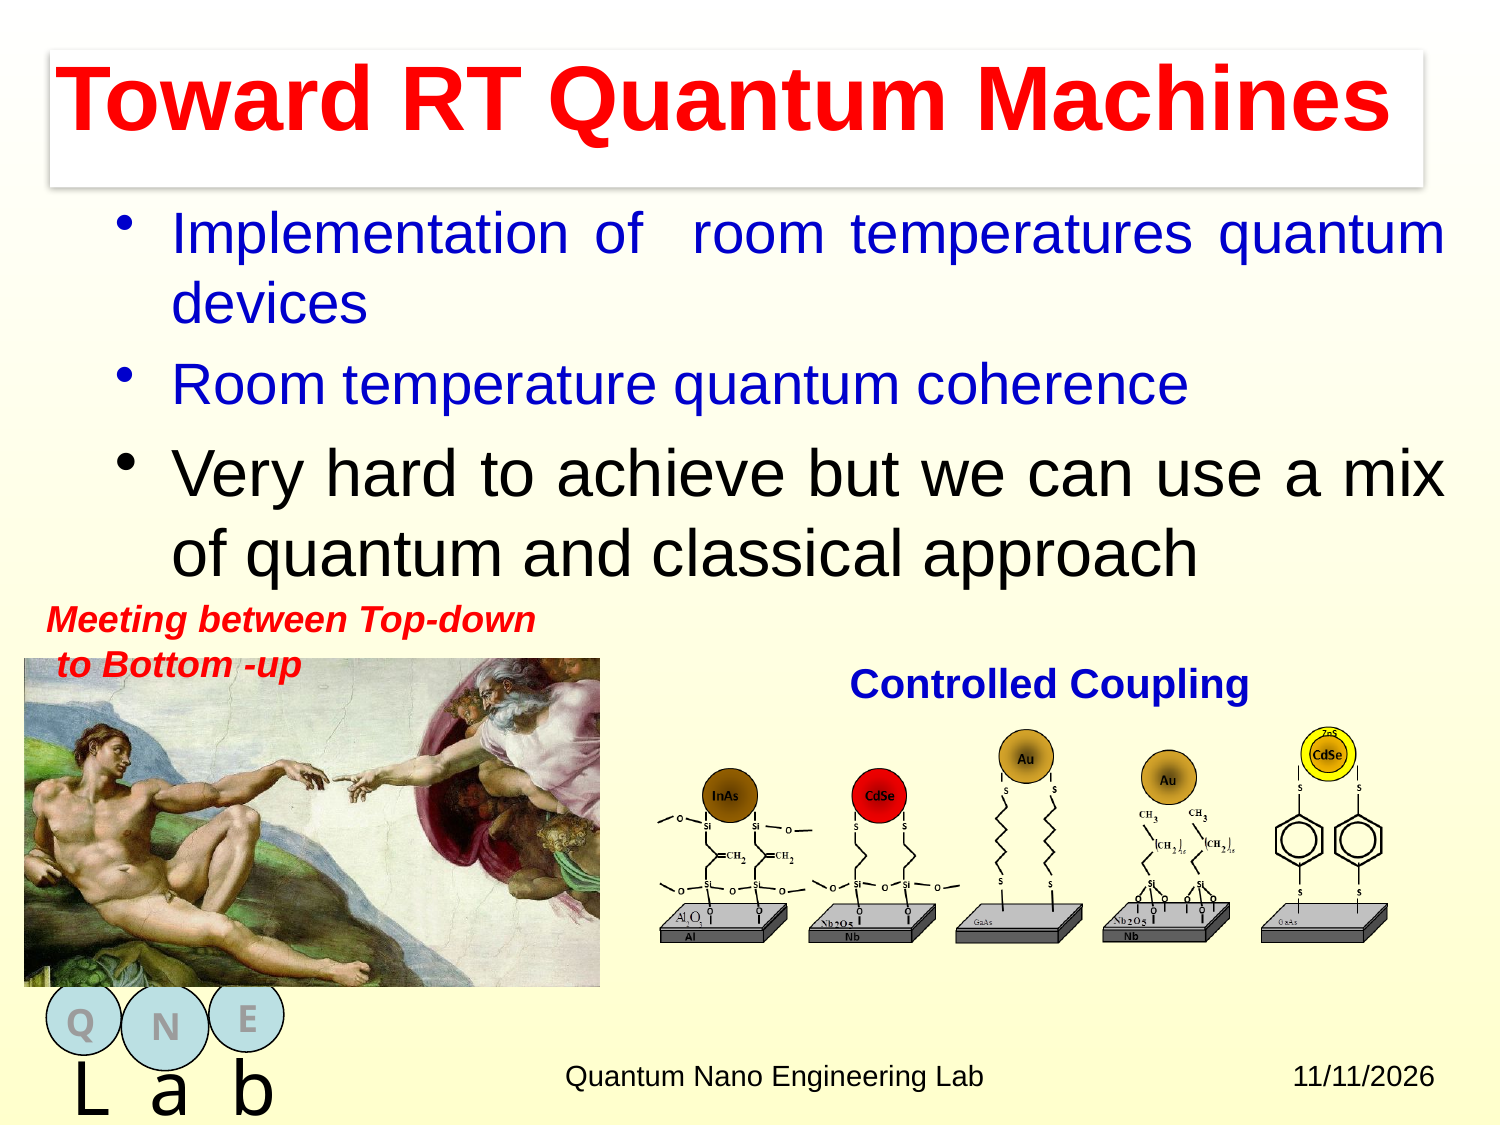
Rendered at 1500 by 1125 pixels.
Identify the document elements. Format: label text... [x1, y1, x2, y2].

text_box Meeting between Top-down to Bottom -up [31, 587, 594, 656]
picture [612, 712, 1388, 964]
title Toward RT Quantum Machines [12, 0, 1438, 188]
list Implementation of room temperatures quantum devices Room temperature quantum coherence Very hard to achieve but we can use a mix of quantum and classical approach [99, 187, 1463, 626]
text_box Controlled Coupling [624, 587, 1475, 776]
picture [24, 658, 601, 987]
